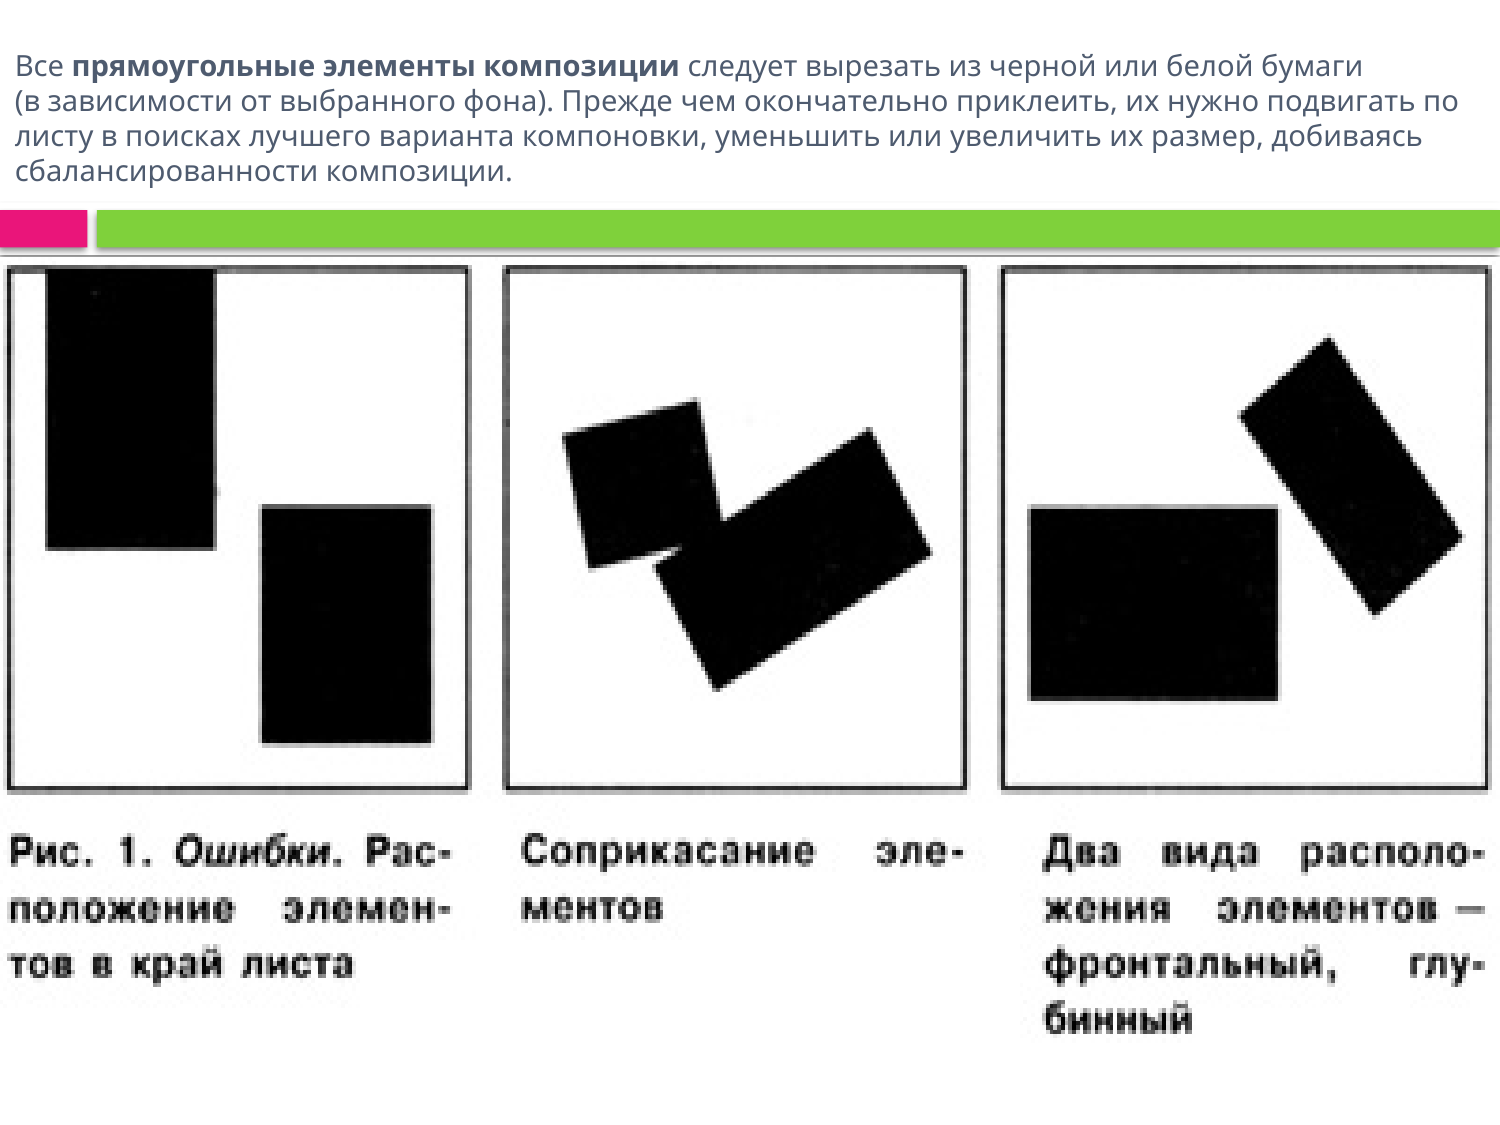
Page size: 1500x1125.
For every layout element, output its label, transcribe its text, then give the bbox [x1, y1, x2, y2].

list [0, 257, 1500, 1044]
title Все прямоугольные элементы композиции следует вырезать из черной или белой бумаги (в зависимости от выбранного фона). Прежде чем окончательно приклеить, их нужно подвигать по листу в поисках лучшего варианта компоновки, уменьшить или увеличить их размер, добиваясь сбалансированности композиции. [0, 0, 1500, 235]
